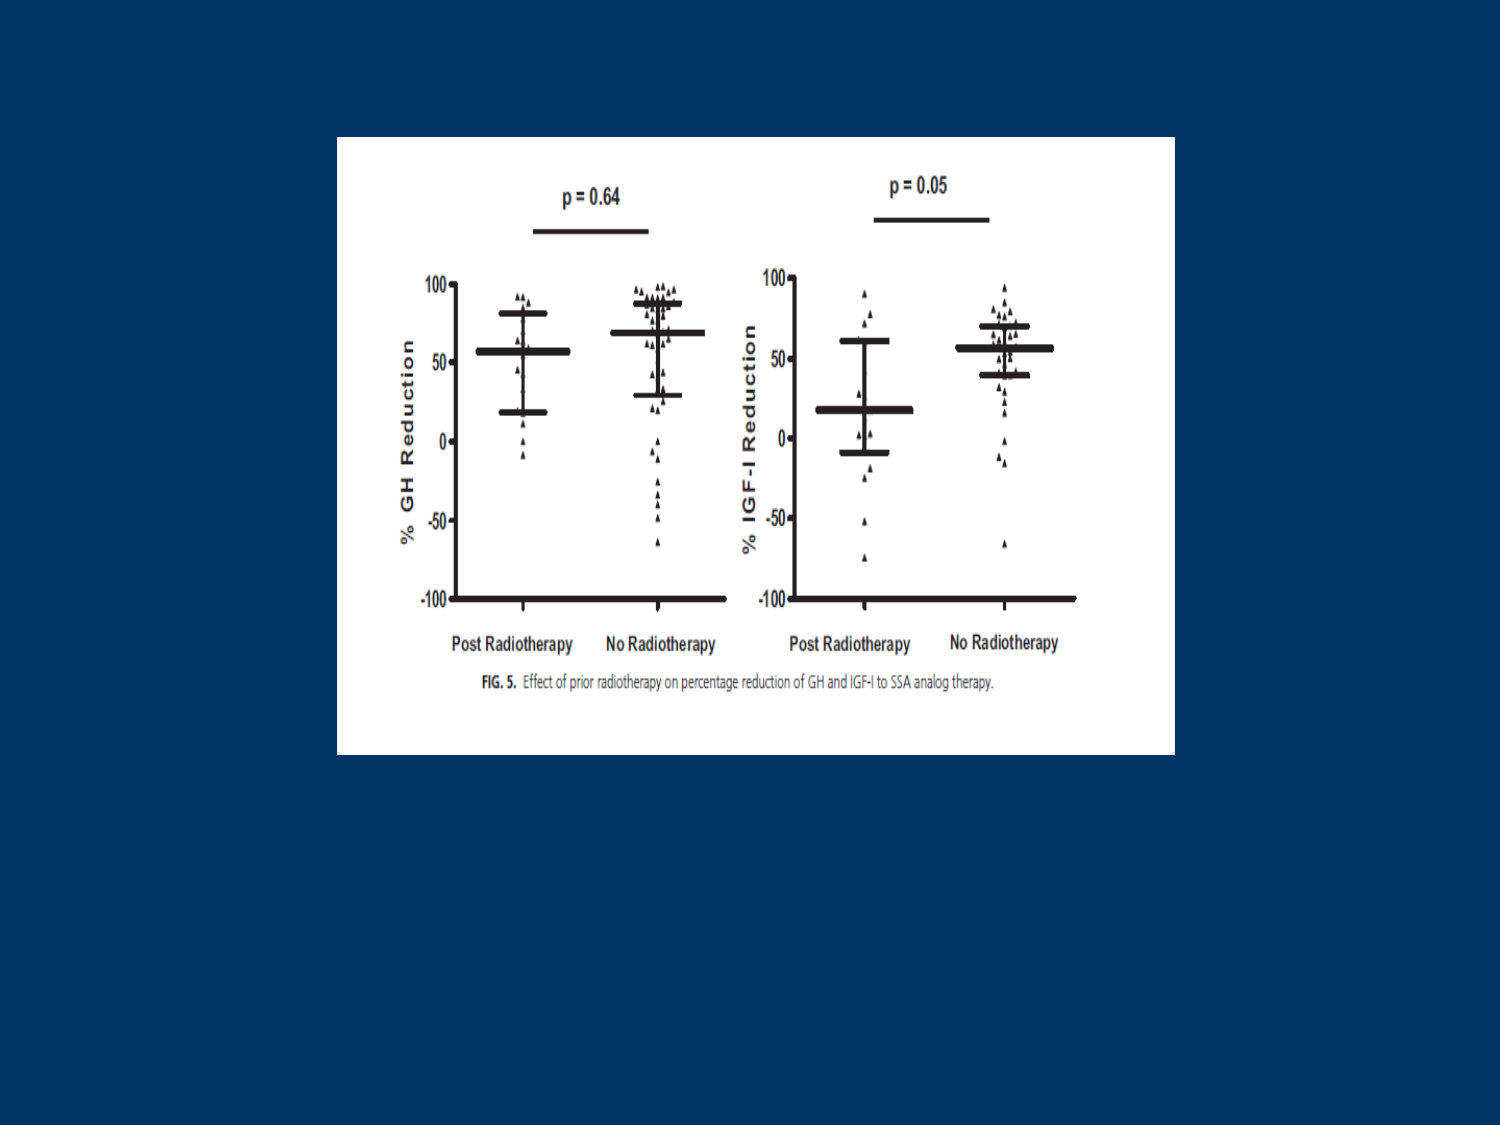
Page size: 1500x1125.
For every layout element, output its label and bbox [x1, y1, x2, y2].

picture [337, 137, 1176, 755]
